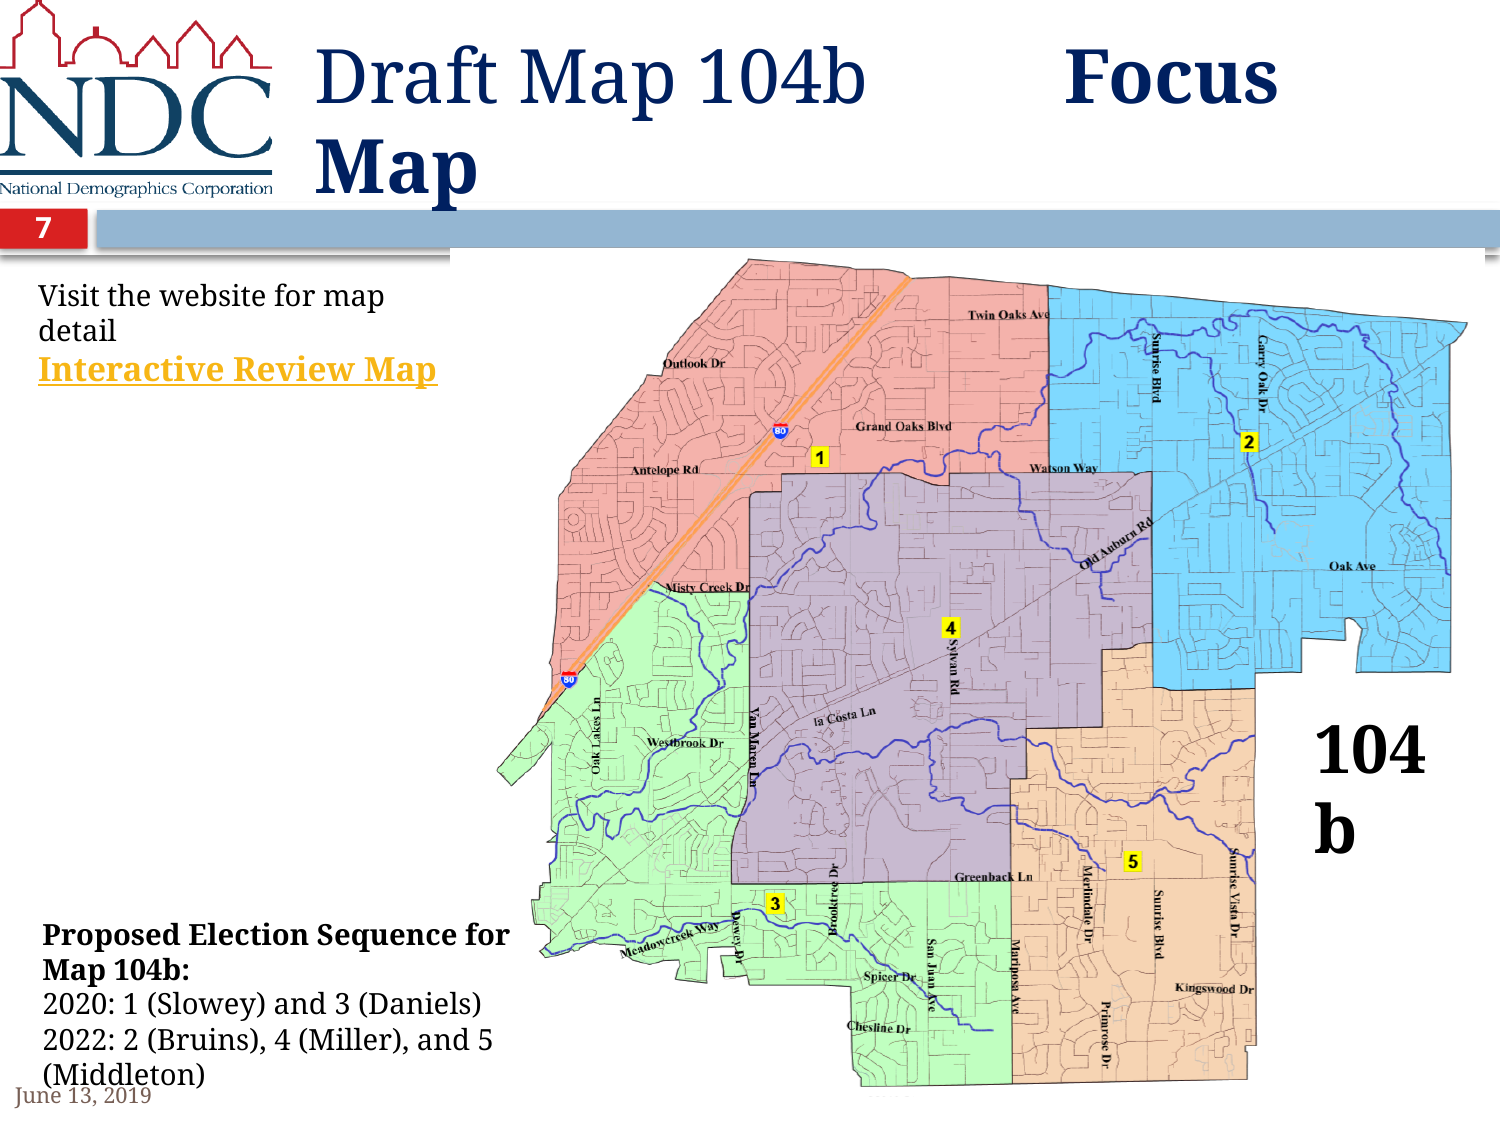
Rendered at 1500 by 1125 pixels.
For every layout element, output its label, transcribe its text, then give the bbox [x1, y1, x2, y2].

text_box Proposed Election Sequence for Map 104b: 2020: 1 (Slowey) and 3 (Daniels) 2022: 2 (Bruins), 4 (Miller), and 5 (Middleton) [27, 908, 443, 1099]
slide_number 7 [0, 208, 88, 249]
title Draft Map 104b Focus Map [300, 37, 1438, 200]
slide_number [0, 1065, 438, 1125]
text_box Visit the website for map detail Interactive Review Map [23, 270, 443, 401]
picture [449, 248, 1486, 1101]
